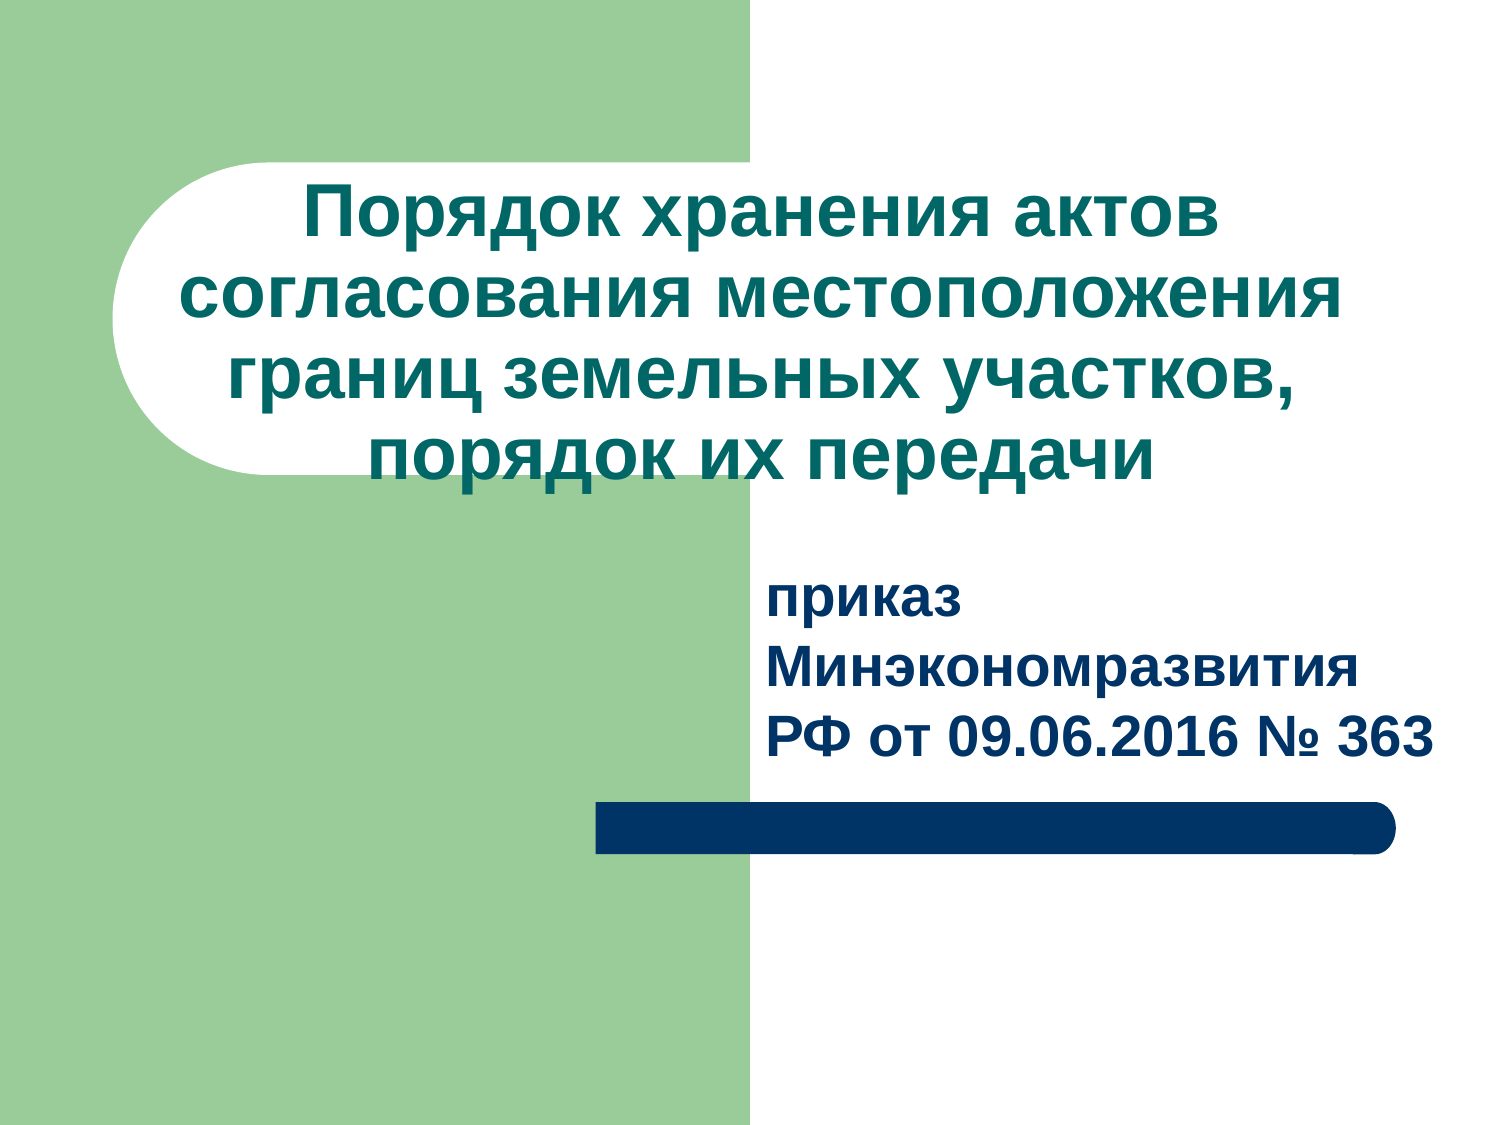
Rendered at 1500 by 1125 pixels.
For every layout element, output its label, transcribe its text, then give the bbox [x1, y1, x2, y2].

title Порядок хранения актов согласования местоположения границ земельных участков, порядок их передачи [53, 160, 1471, 504]
subtitle приказ Минэкономразвития РФ от 09.06.2016 № 363 [750, 550, 1471, 799]
